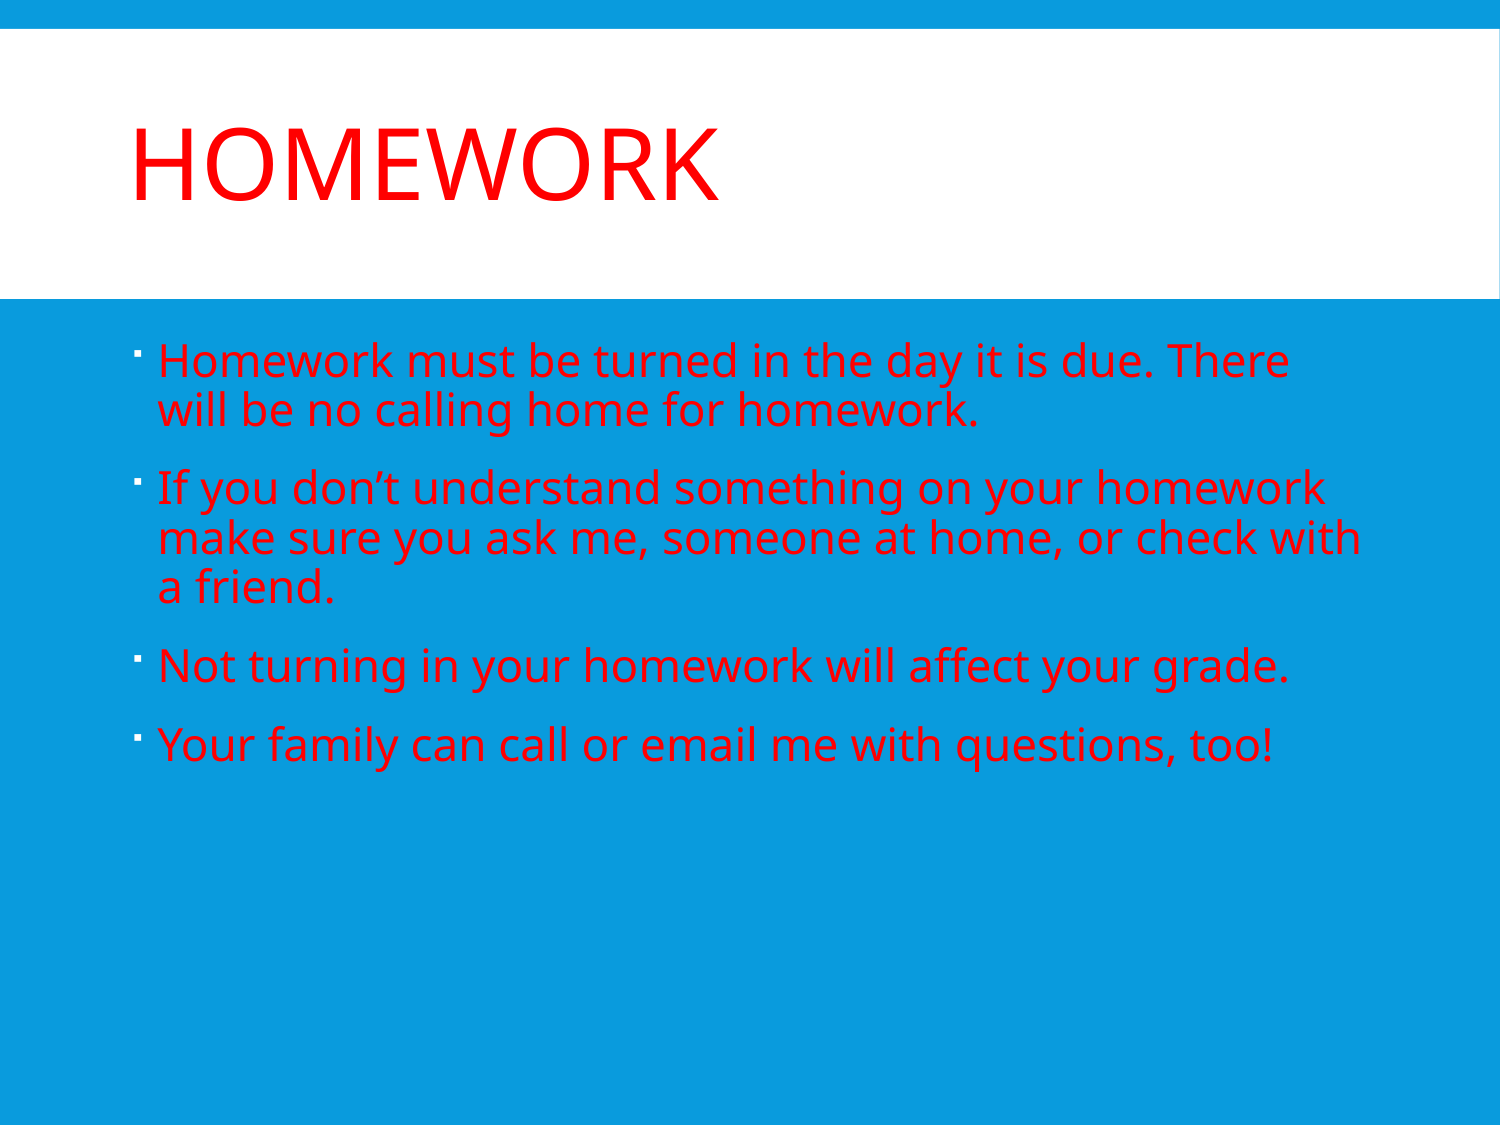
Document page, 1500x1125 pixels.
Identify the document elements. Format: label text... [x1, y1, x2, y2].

title Homework [112, 46, 1388, 295]
list Homework must be turned in the day it is due. There will be no calling home for homework. If you don’t understand something on your homework make sure you ask me, someone at home, or check with a friend. Not turning in your homework will affect your grade. Your family can call or email me with questions, too! [112, 329, 1388, 1020]
